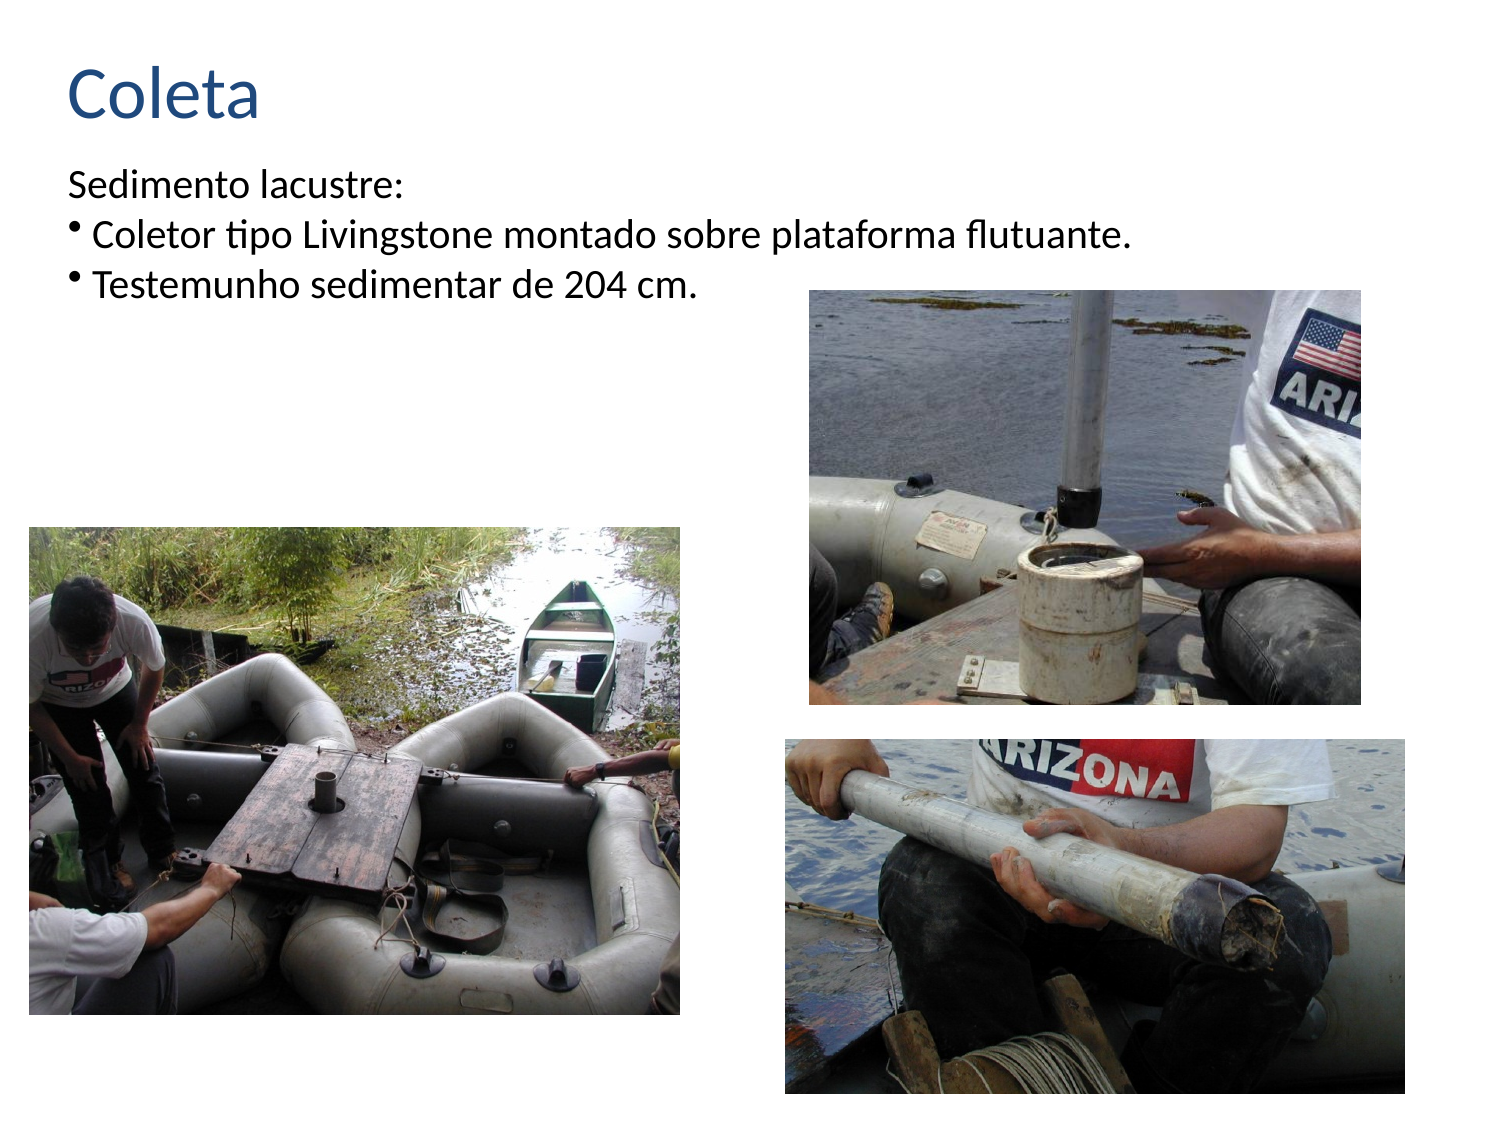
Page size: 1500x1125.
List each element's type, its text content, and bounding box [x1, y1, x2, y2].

picture [808, 290, 1361, 705]
picture [29, 526, 680, 1015]
text_box Coleta [53, 19, 1400, 149]
picture [785, 739, 1406, 1095]
text_box Sedimento lacustre: Coletor tipo Livingstone montado sobre plataforma flutuante. Testemunho sedimentar de 204 cm. [53, 149, 1471, 314]
